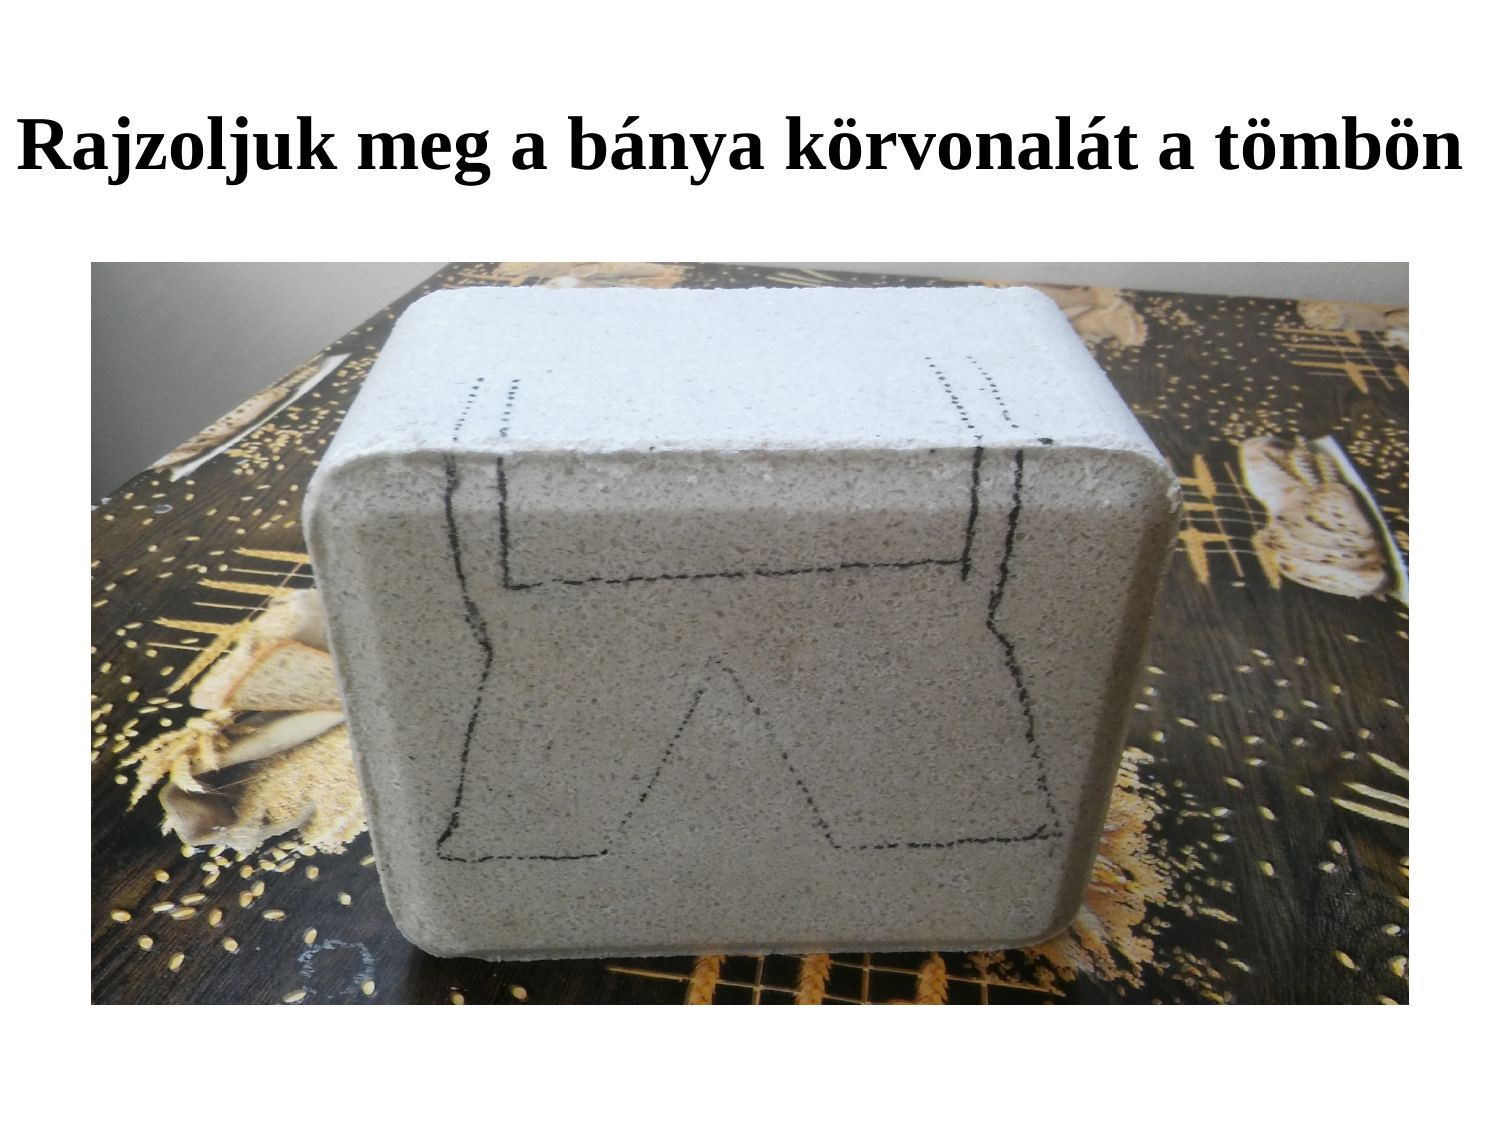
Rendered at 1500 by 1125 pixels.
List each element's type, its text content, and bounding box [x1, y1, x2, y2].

title Rajzoljuk meg a bánya körvonalát a tömbön [0, 45, 1500, 233]
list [91, 262, 1409, 1006]
